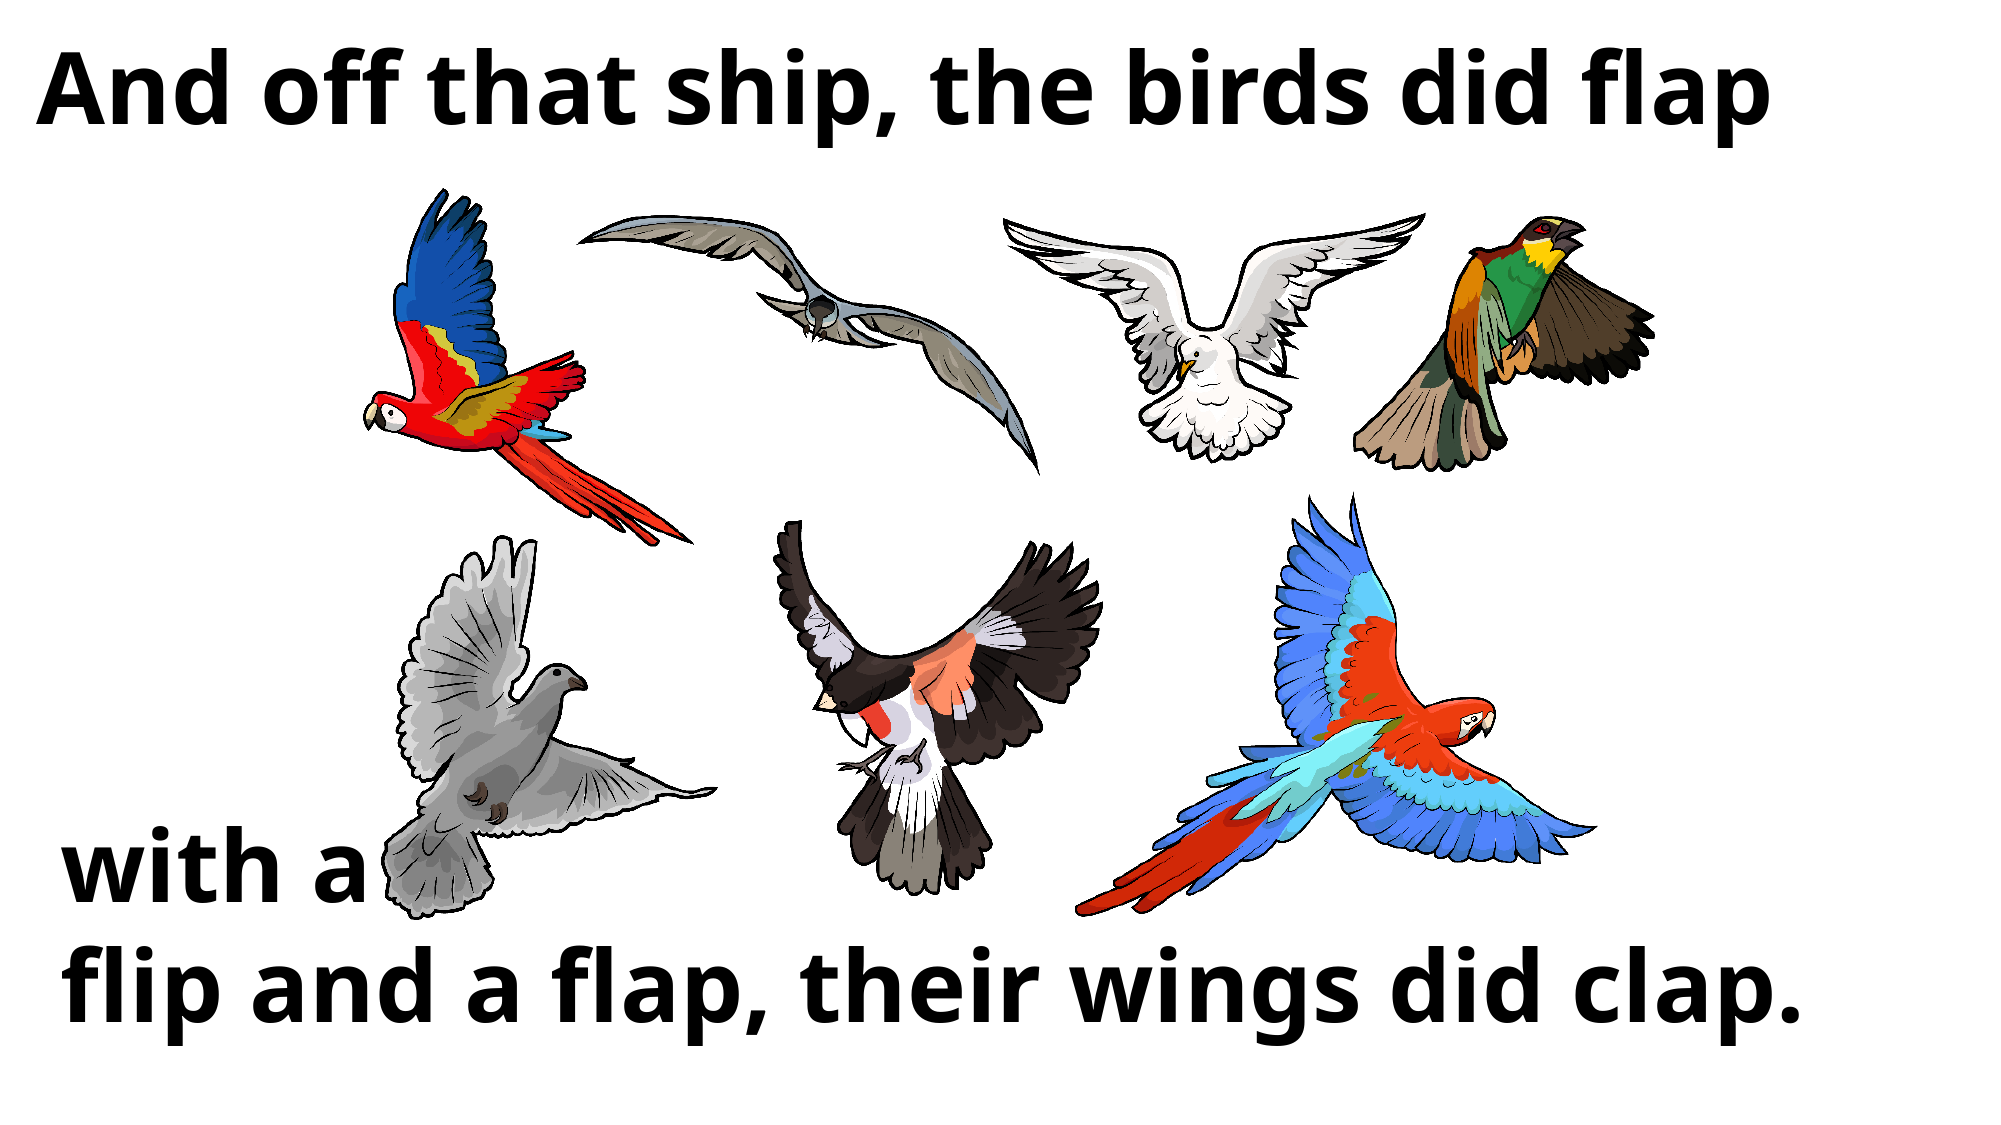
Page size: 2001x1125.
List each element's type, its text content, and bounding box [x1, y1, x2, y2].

picture [363, 188, 1655, 920]
text_box And off that ship, the birds did flap [22, 16, 1859, 152]
text_box with a flip and a flap, their wings did clap. [45, 794, 1882, 1050]
